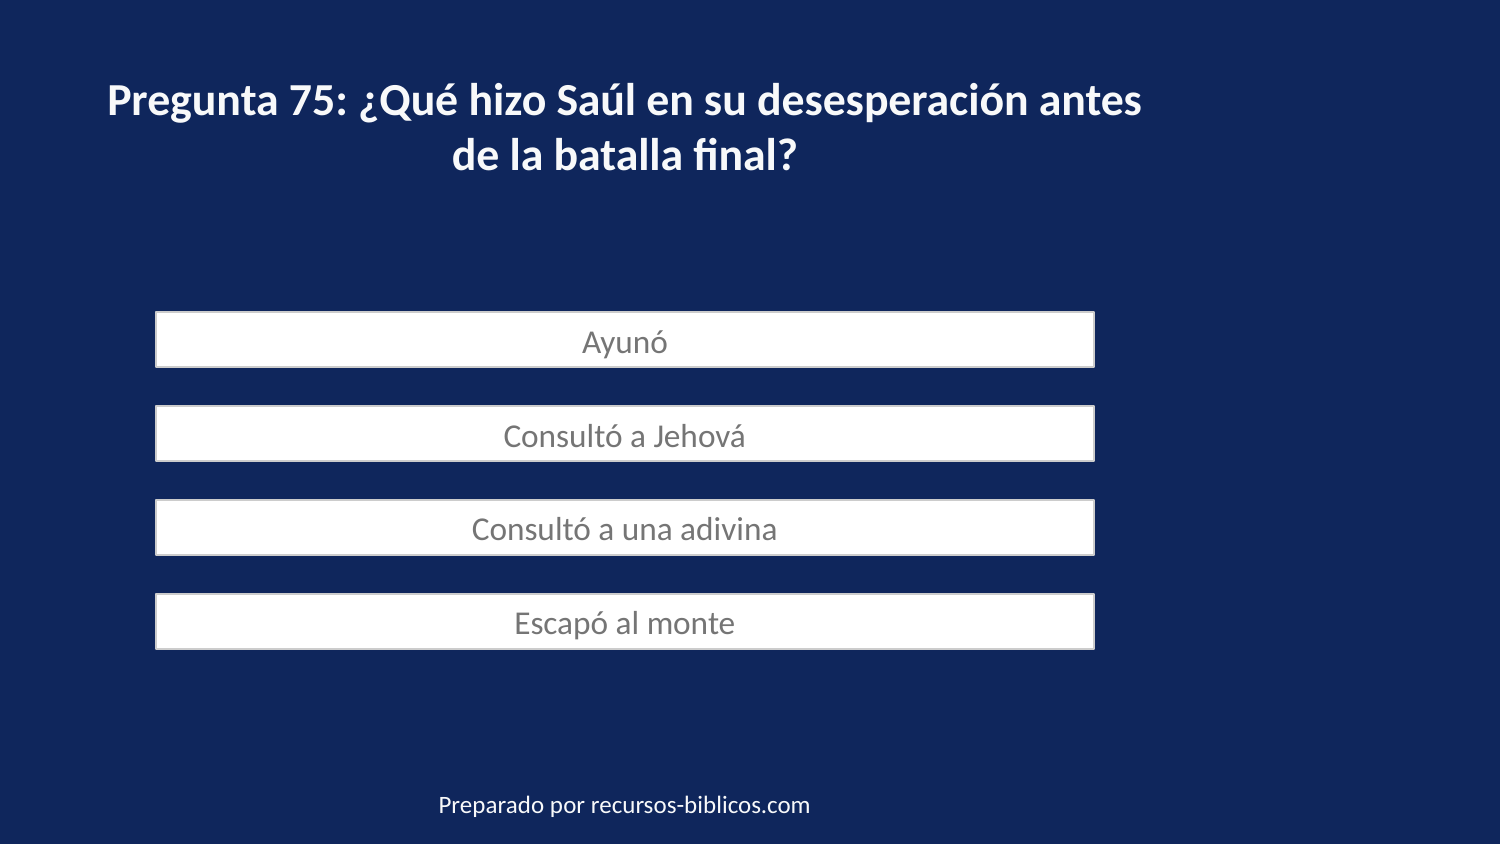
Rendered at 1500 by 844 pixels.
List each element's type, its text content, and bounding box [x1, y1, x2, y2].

text_box Escapó al monte [156, 593, 1094, 649]
text_box Preparado por recursos-biblicos.com [78, 781, 1172, 827]
text_box Ayunó [156, 312, 1094, 368]
text_box Pregunta 75: ¿Qué hizo Saúl en su desesperación antes de la batalla final? [78, 62, 1172, 188]
text_box Consultó a una adivina [156, 499, 1094, 555]
text_box Consultó a Jehová [156, 406, 1094, 462]
